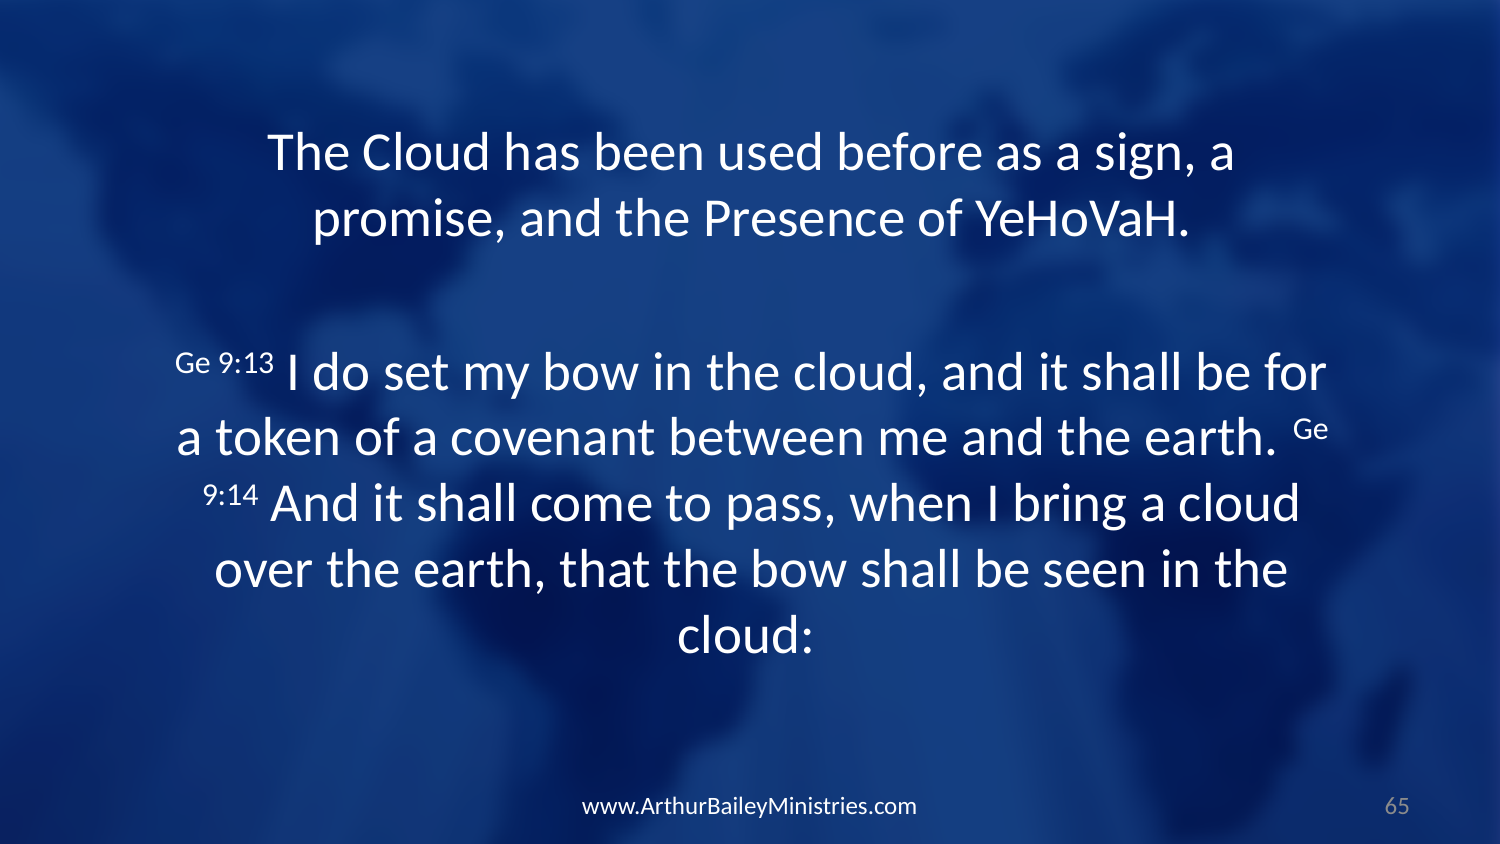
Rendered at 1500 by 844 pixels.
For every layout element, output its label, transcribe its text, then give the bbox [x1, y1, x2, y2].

list The Cloud has been used before as a sign, a promise, and the Presence of YeHoVaH. Ge 9:13 I do set my bow in the cloud, and it shall be for a token of a covenant between me and the earth. Ge 9:14 And it shall come to pass, when I bring a cloud over the earth, that the bow shall be seen in the cloud: [151, 107, 1355, 741]
picture [0, 0, 1500, 844]
footer www.ArthurBaileyMinistries.com [512, 782, 988, 827]
slide_number 65 [1074, 782, 1425, 827]
